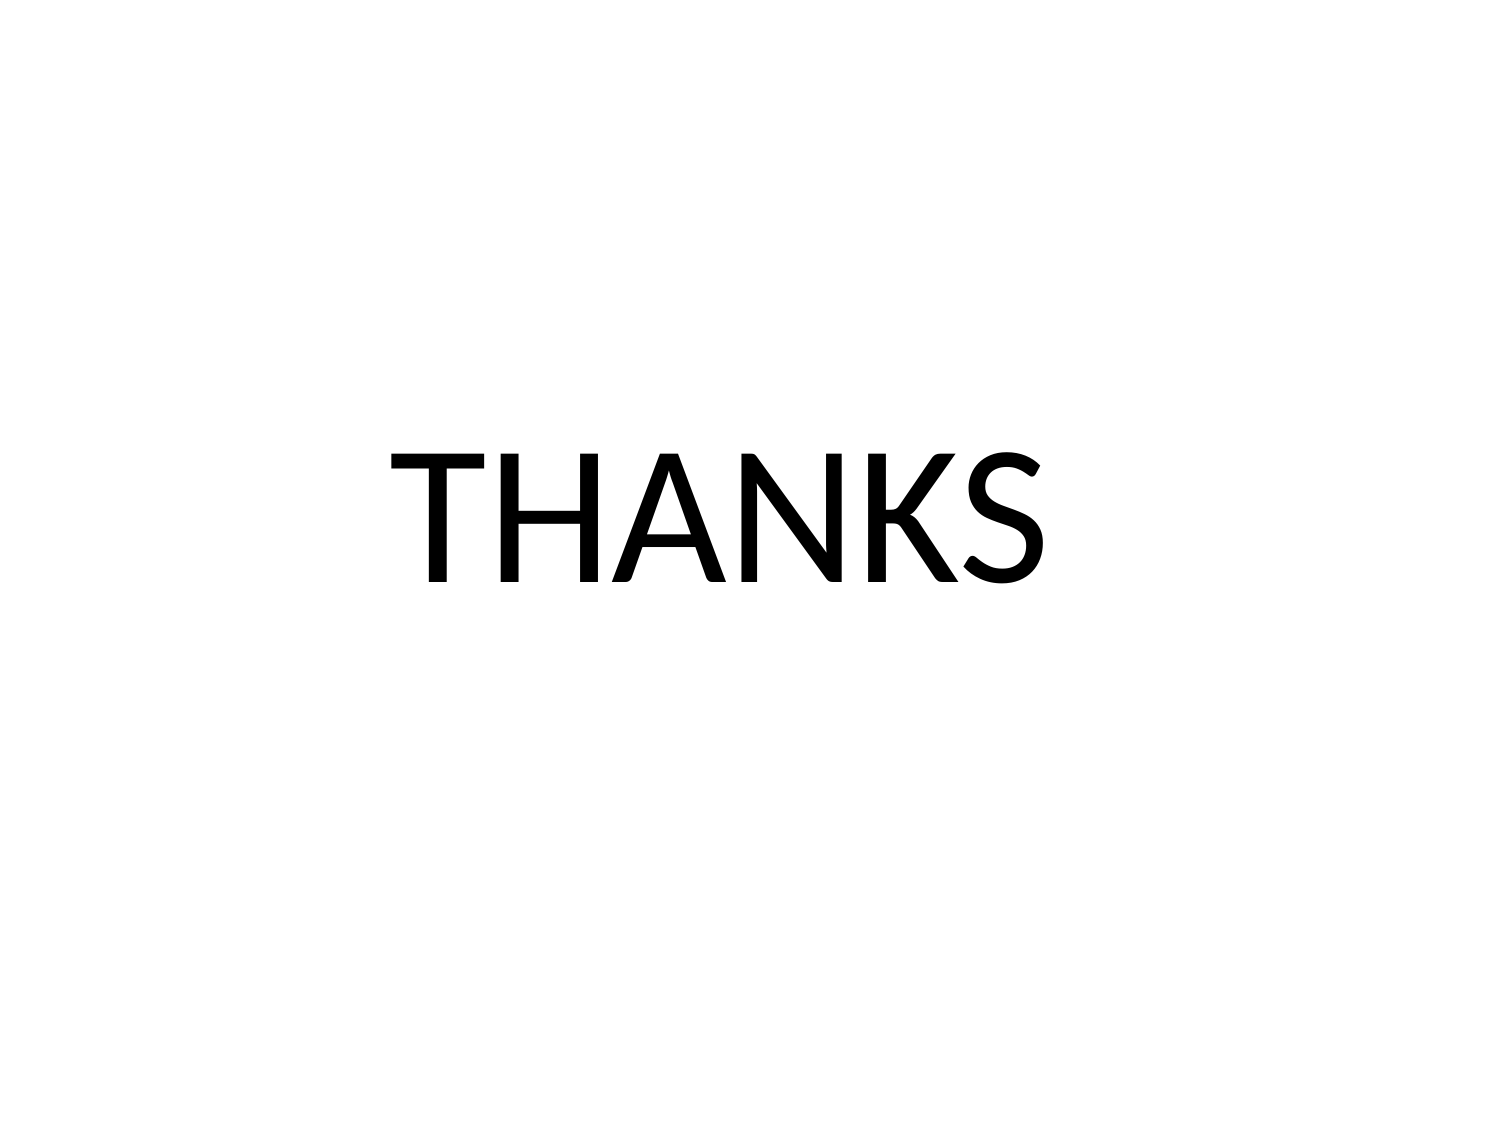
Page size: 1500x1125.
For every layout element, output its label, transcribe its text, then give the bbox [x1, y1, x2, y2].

text_box THANKS [374, 374, 1125, 630]
